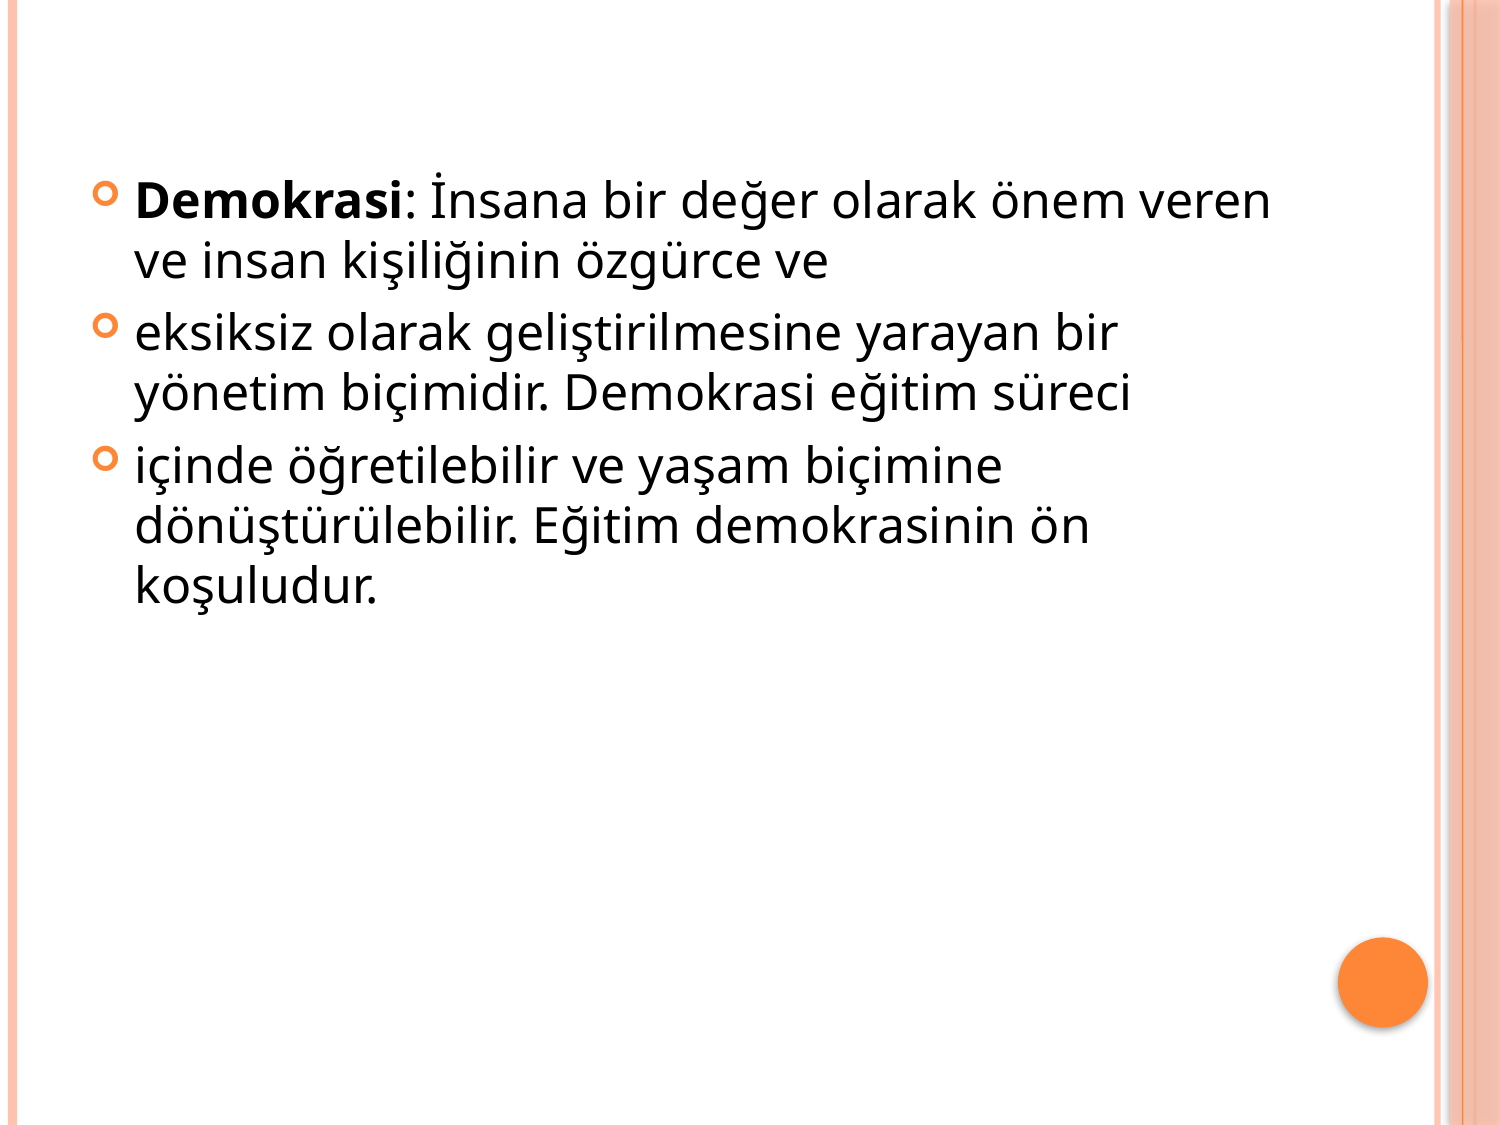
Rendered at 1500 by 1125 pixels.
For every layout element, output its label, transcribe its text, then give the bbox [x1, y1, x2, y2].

list Demokrasi: İnsana bir değer olarak önem veren ve insan kişiliğinin özgürce ve eksiksiz olarak geliştirilmesine yarayan bir yönetim biçimidir. Demokrasi eğitim süreci içinde öğretilebilir ve yaşam biçimine dönüştürülebilir. Eğitim demokrasinin ön koşuludur. [75, 160, 1300, 1062]
